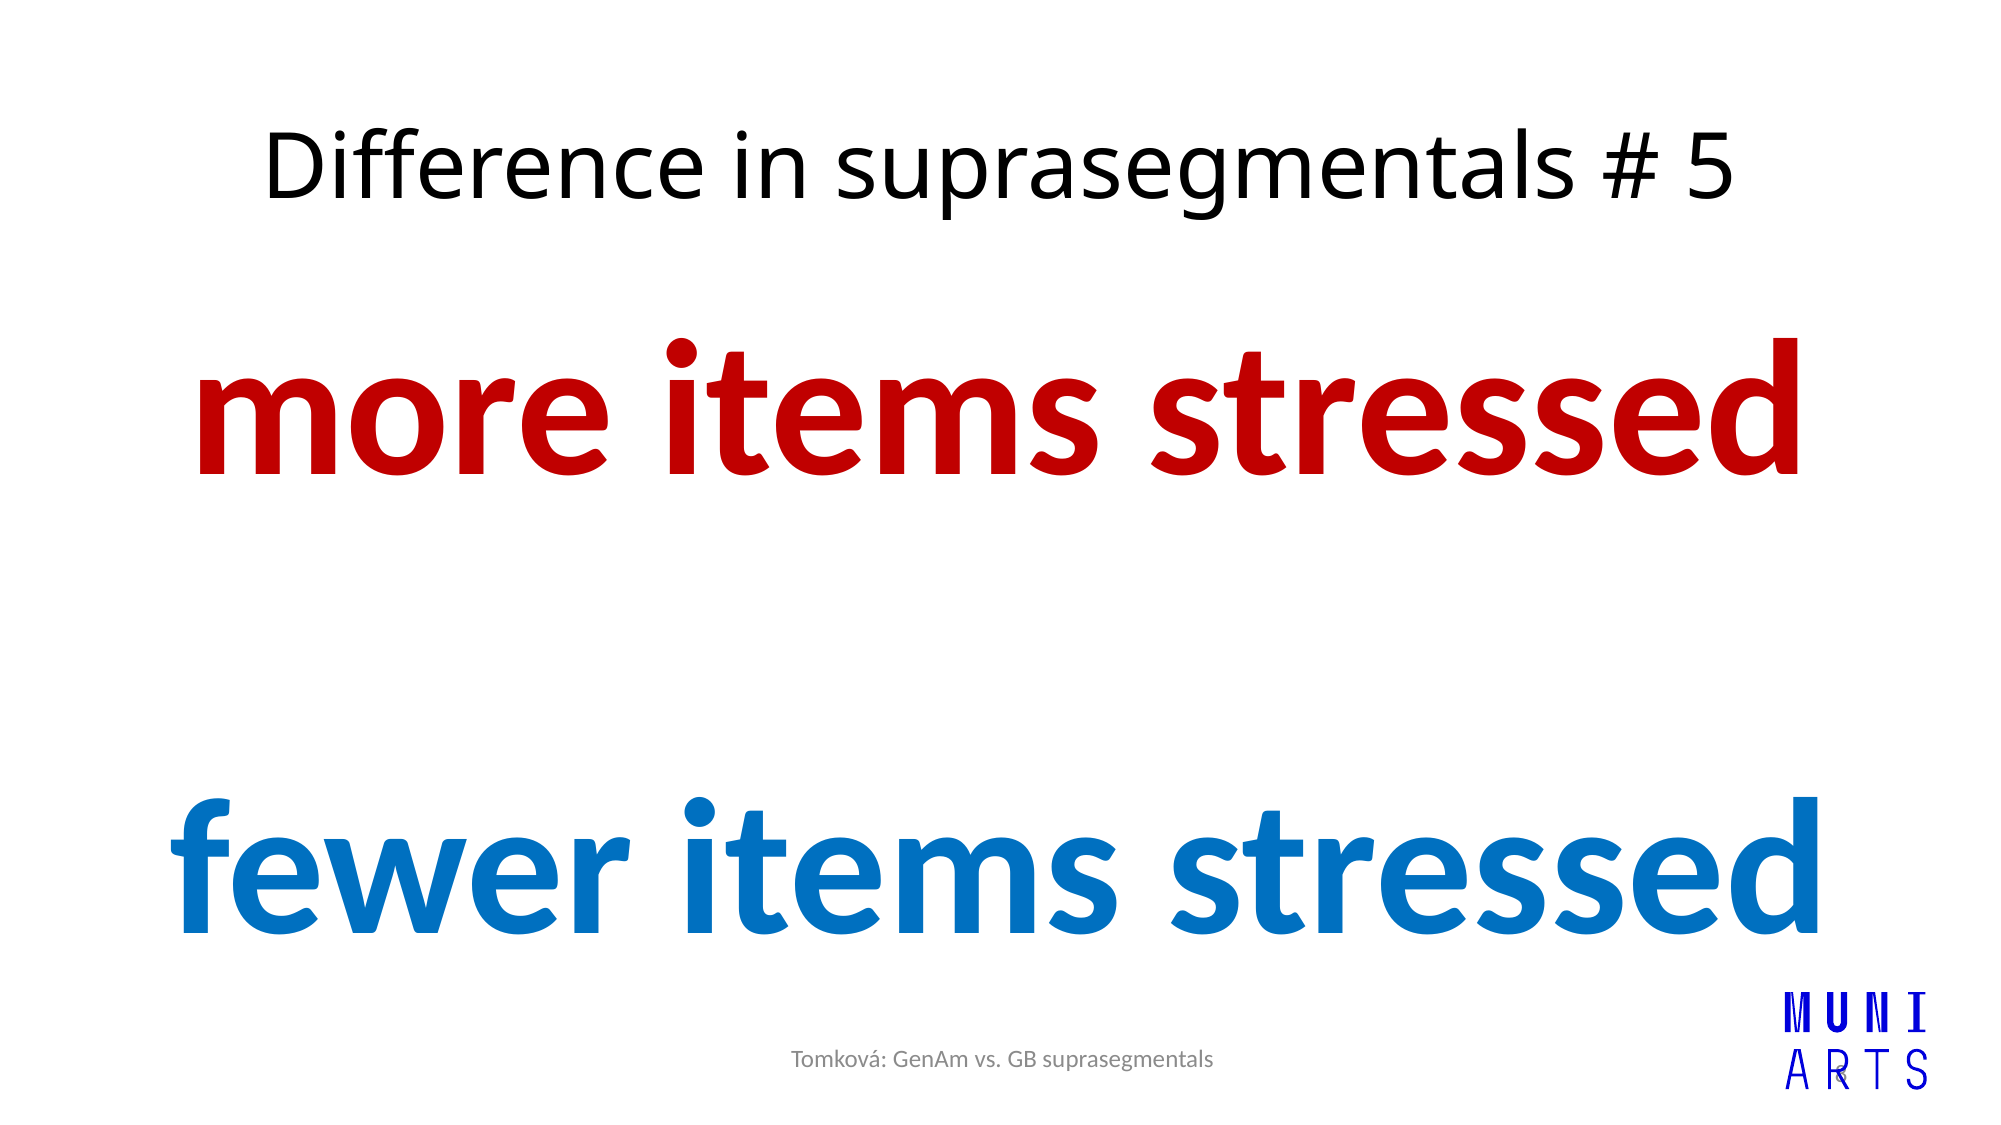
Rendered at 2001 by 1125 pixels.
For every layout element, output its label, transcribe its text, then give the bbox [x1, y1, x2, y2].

list more items stressed fewer items stressed [137, 299, 1863, 1014]
footer Tomková: GenAm vs. GB suprasegmentals [662, 1042, 1338, 1103]
slide_number 8 [1412, 1042, 1863, 1103]
title Difference in suprasegmentals # 5 [137, 59, 1863, 278]
